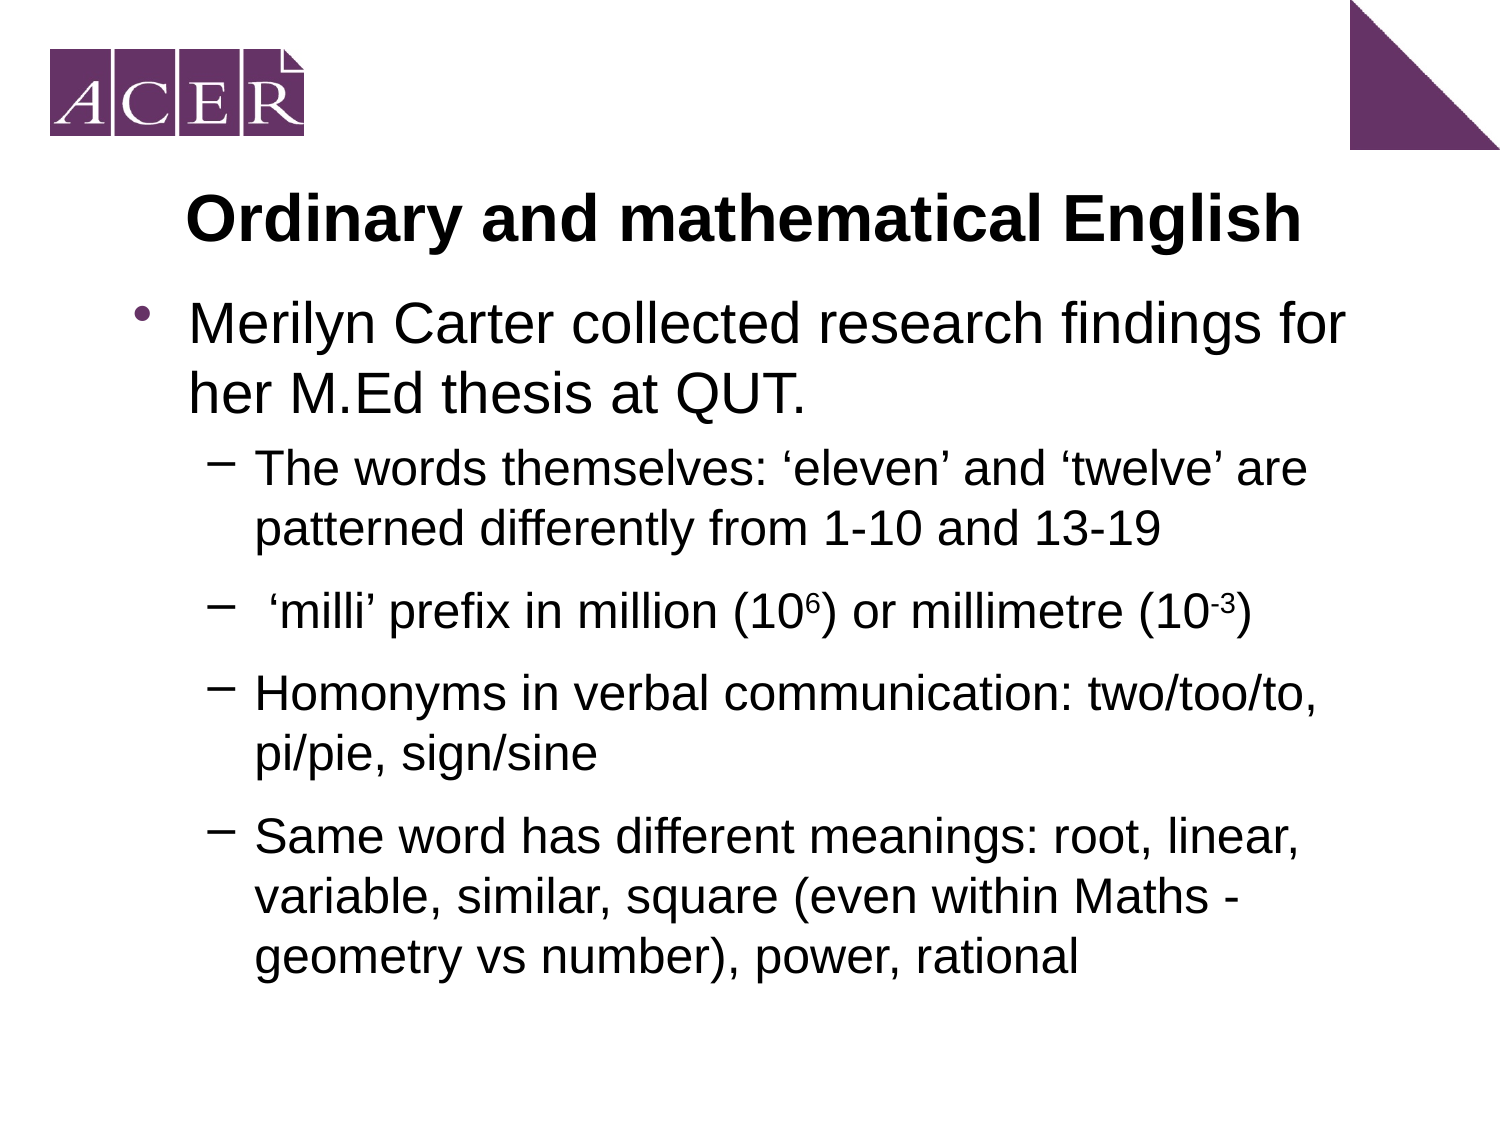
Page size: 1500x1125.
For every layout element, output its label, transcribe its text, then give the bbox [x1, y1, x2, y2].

picture [50, 49, 304, 136]
picture [1350, 0, 1500, 150]
title Ordinary and mathematical English [107, 149, 1383, 262]
list Merilyn Carter collected research findings for her M.Ed thesis at QUT. The words themselves: ‘eleven’ and ‘twelve’ are patterned differently from 1-10 and 13-19 ‘milli’ prefix in million (106) or millimetre (10-3) Homonyms in verbal communication: two/too/to, pi/pie, sign/sine Same word has different meanings: root, linear, variable, similar, square (even within Maths - geometry vs number), power, rational [117, 278, 1393, 1017]
